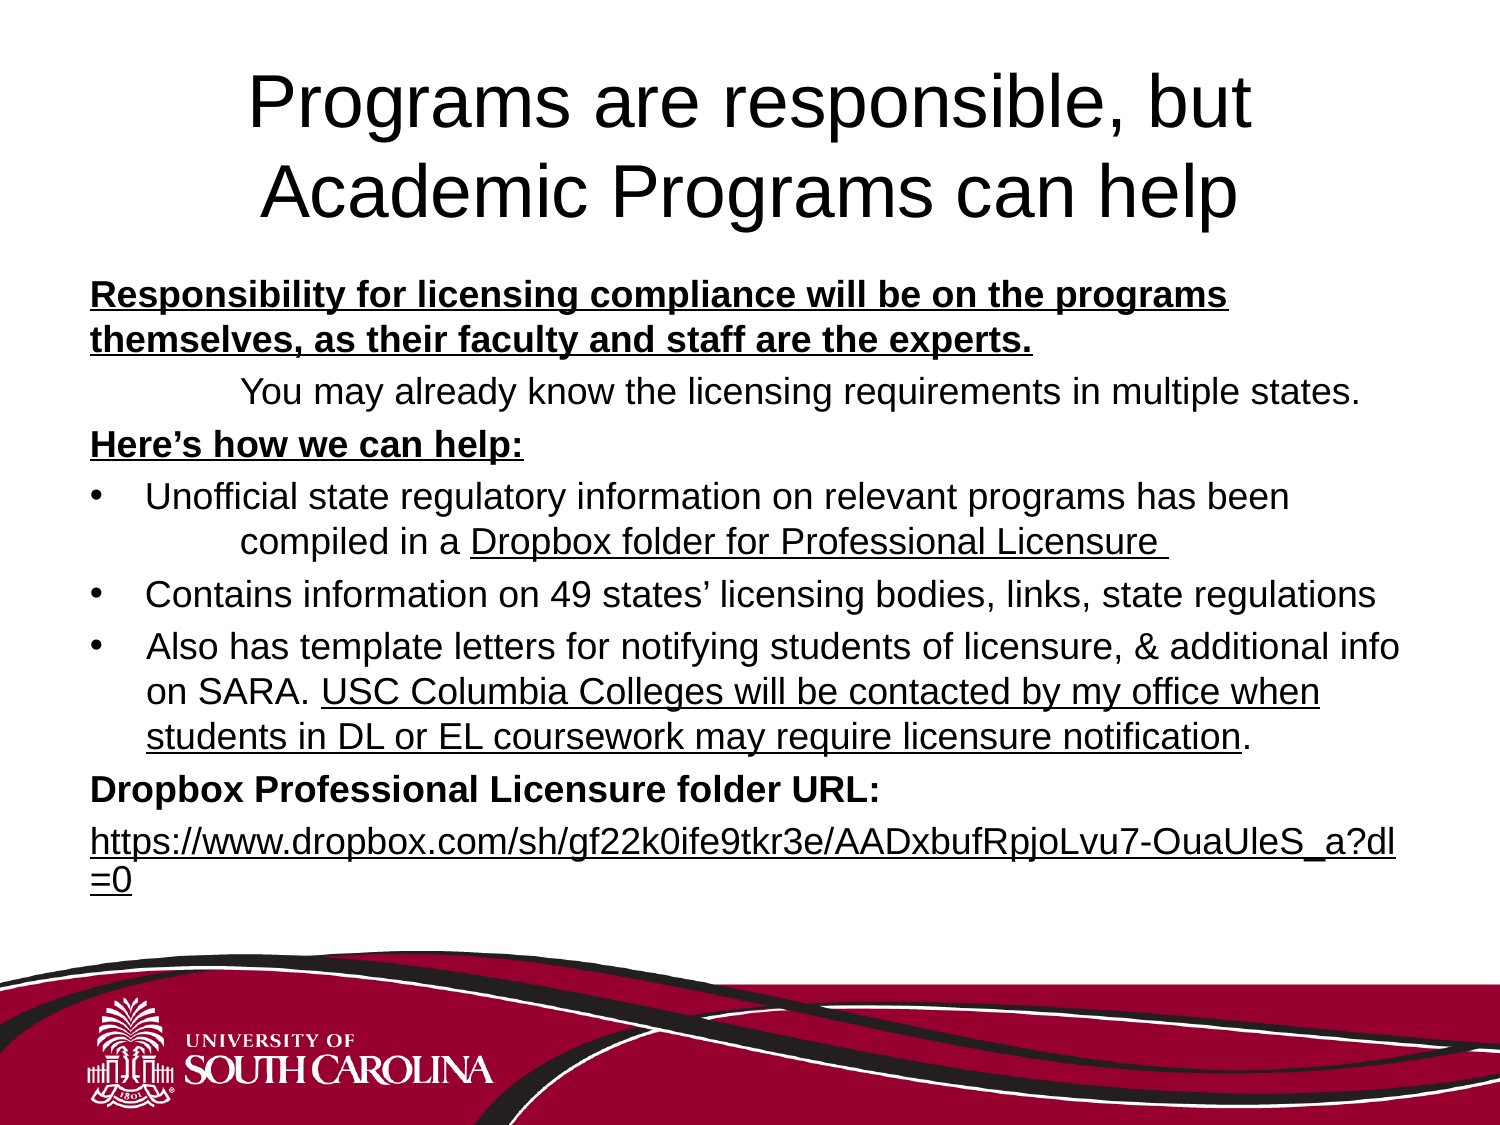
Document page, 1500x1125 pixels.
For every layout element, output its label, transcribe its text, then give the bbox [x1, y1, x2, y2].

title Programs are responsible, but Academic Programs can help [75, 45, 1425, 233]
picture [0, 951, 1500, 1125]
list Responsibility for licensing compliance will be on the programs themselves, as their faculty and staff are the experts. You may already know the licensing requirements in multiple states. Here’s how we can help: Unofficial state regulatory information on relevant programs has been compiled in a Dropbox folder for Professional Licensure Contains information on 49 states’ licensing bodies, links, state regulations Also has template letters for notifying students of licensure, & additional info on SARA. USC Columbia Colleges will be contacted by my office when students in DL or EL coursework may require licensure notification. Dropbox Professional Licensure folder URL: https://www.dropbox.com/sh/gf22k0ife9tkr3e/AADxbufRpjoLvu7-OuaUleS_a?dl=0 [75, 262, 1425, 935]
